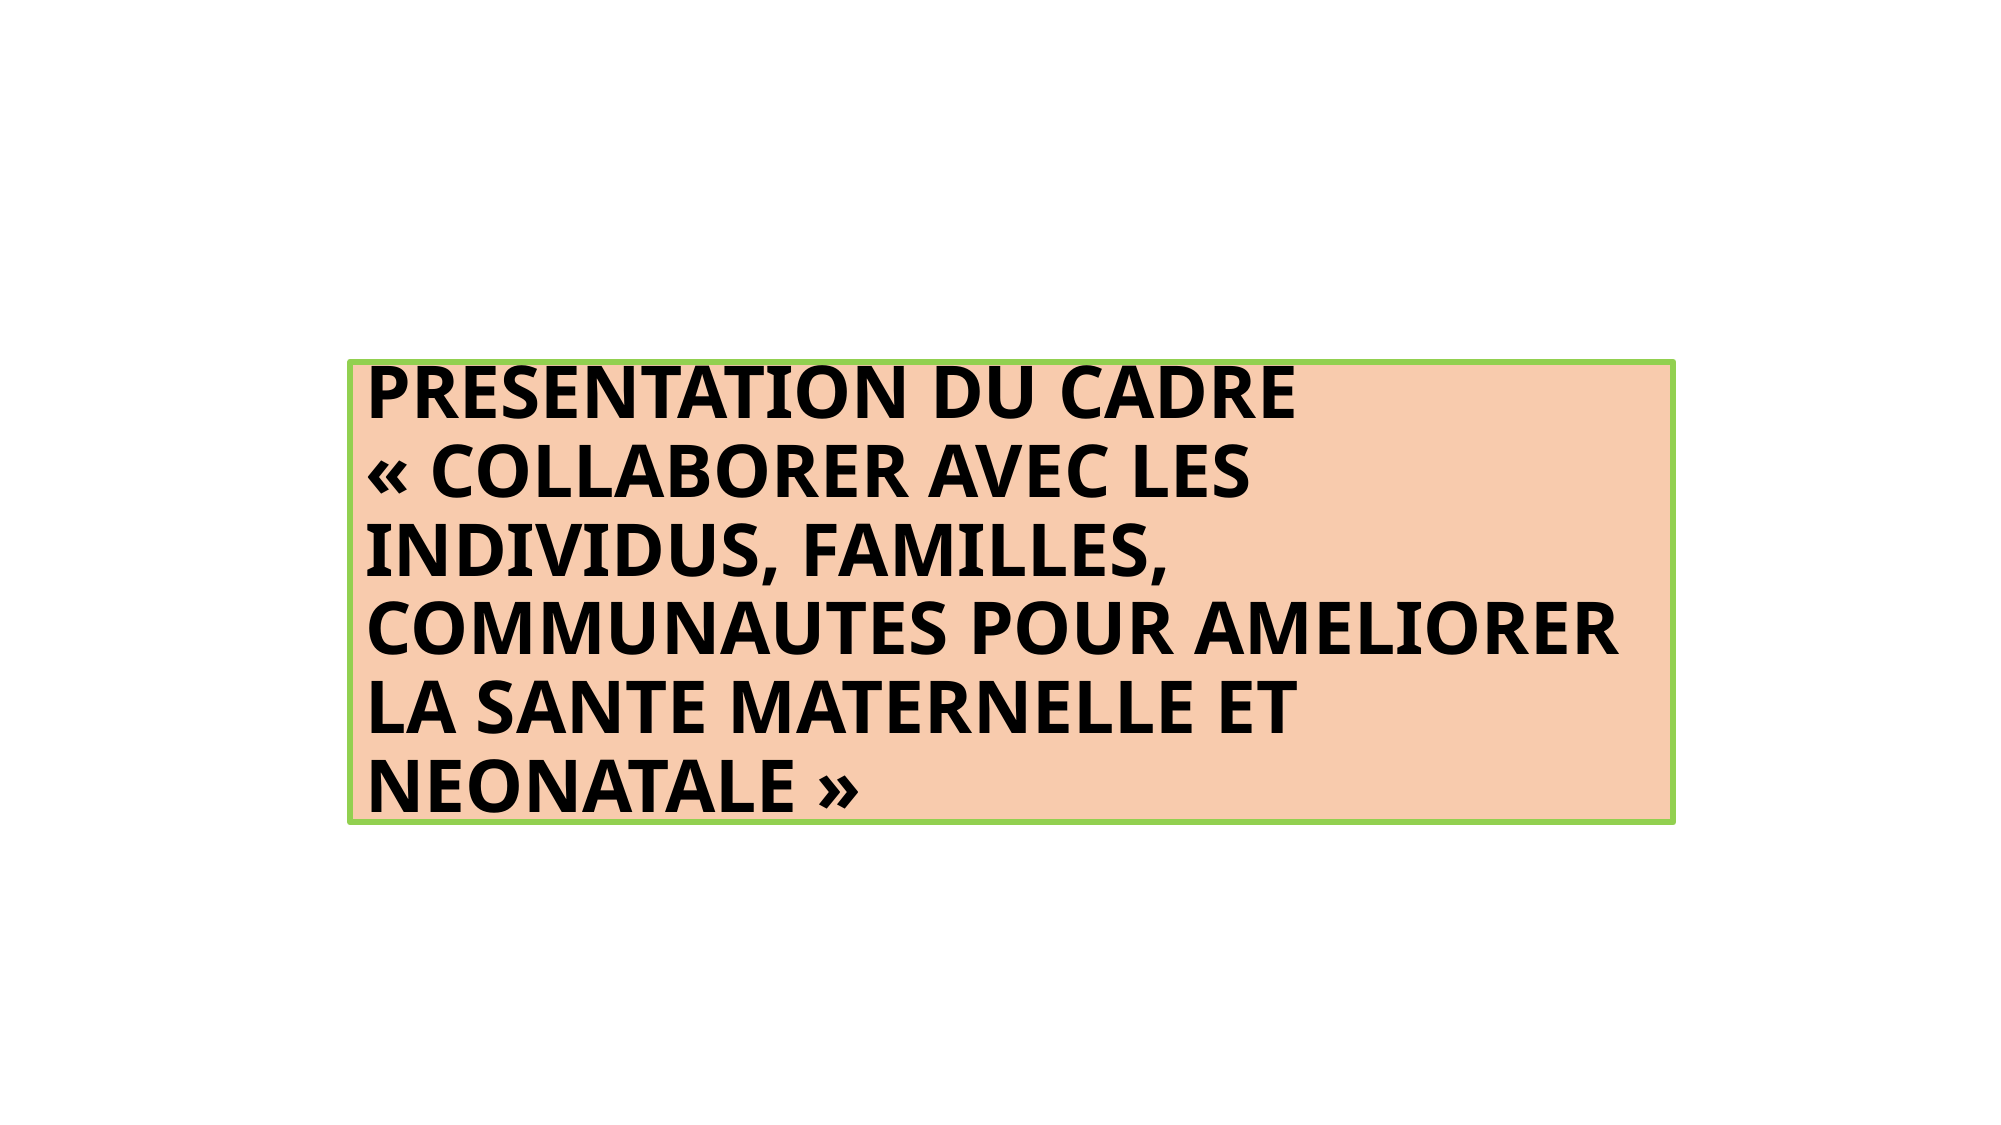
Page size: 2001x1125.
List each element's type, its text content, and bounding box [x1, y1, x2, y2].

title PRESENTATION DU CADRE « COLLABORER AVEC LES INDIVIDUS, FAMILLES, COMMUNAUTES POUR AMELIORER LA SANTE MATERNELLE ET NEONATALE » [350, 361, 1674, 823]
